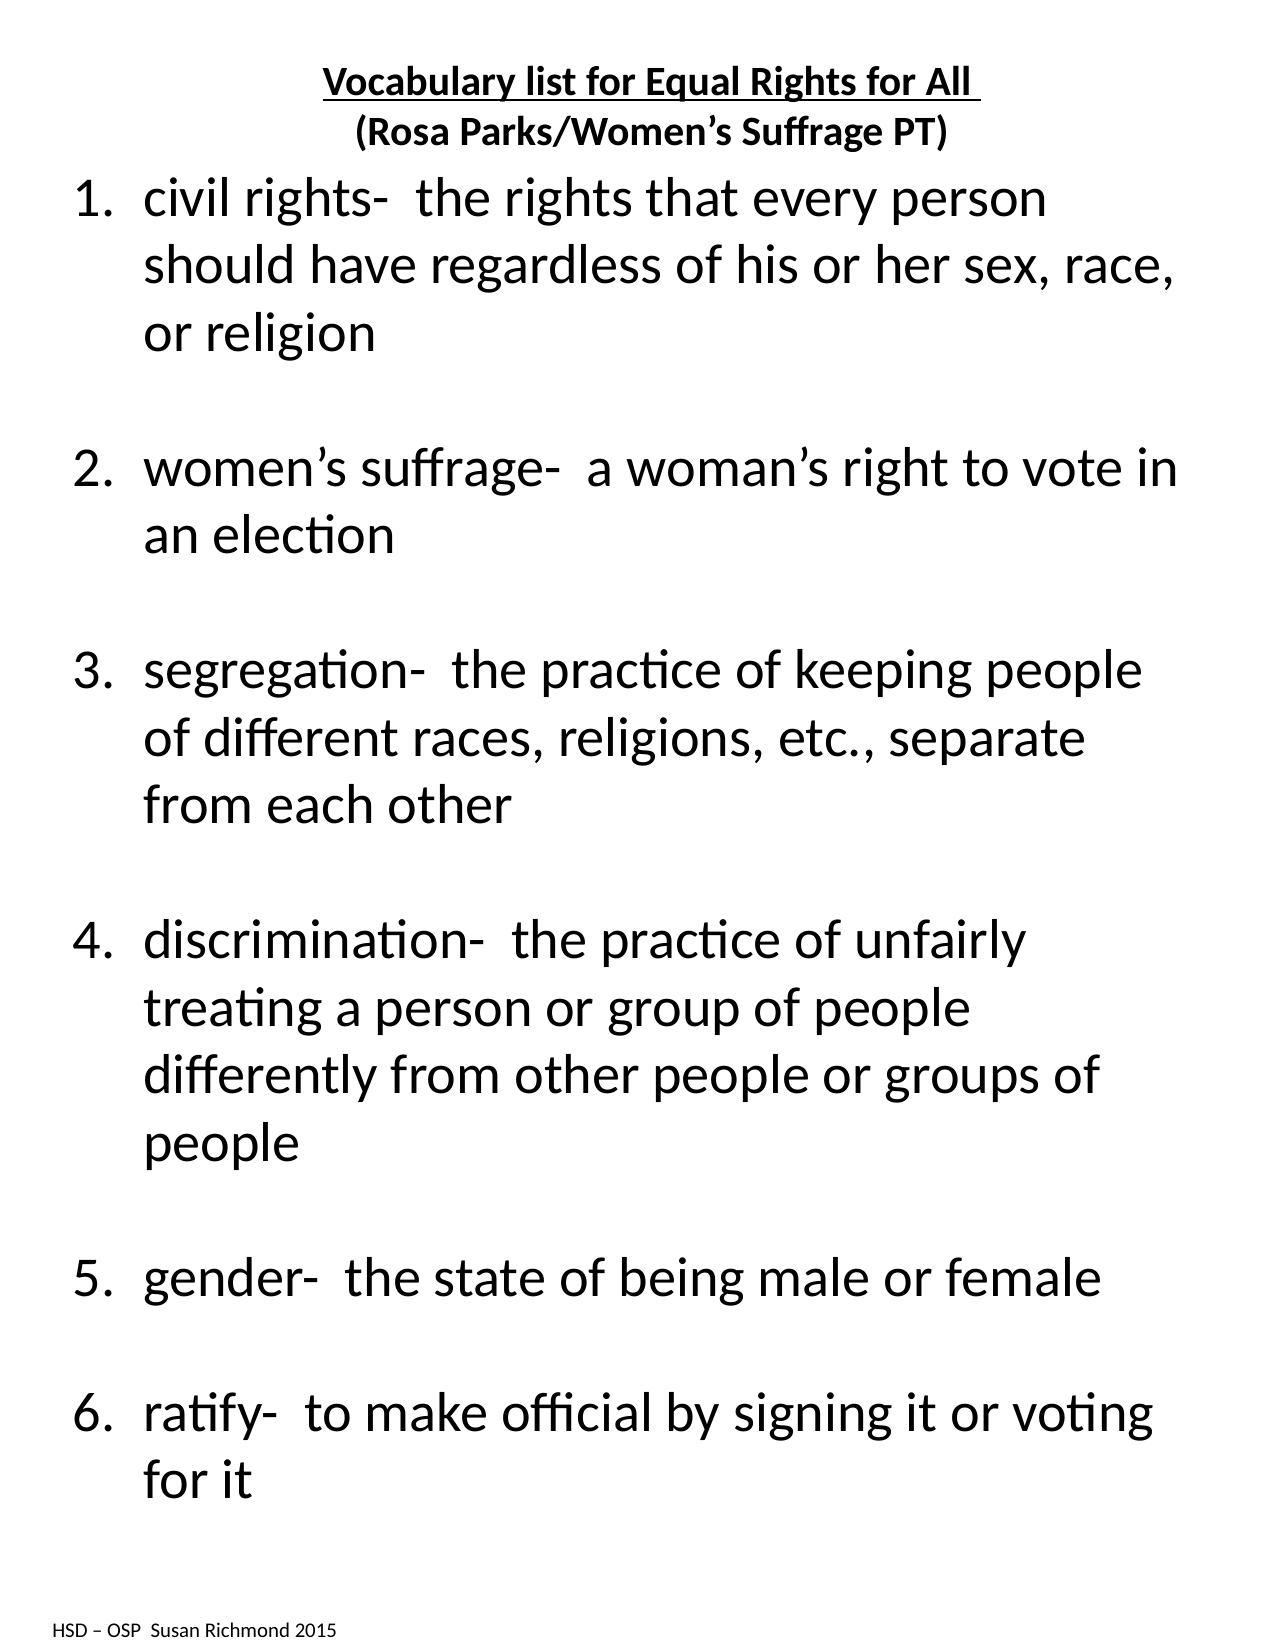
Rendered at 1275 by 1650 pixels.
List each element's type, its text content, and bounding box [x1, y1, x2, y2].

text_box Vocabulary list for Equal Rights for All (Rosa Parks/Women’s Suffrage PT) [28, 37, 1275, 174]
text_box civil rights- the rights that every person should have regardless of his or her sex, race, or religion women’s suffrage- a woman’s right to vote in an election segregation- the practice of keeping people of different races, religions, etc., separate from each other discrimination- the practice of unfairly treating a person or group of people differently from other people or groups of people gender- the state of being male or female ratify- to make official by signing it or voting for it [56, 174, 1215, 1497]
